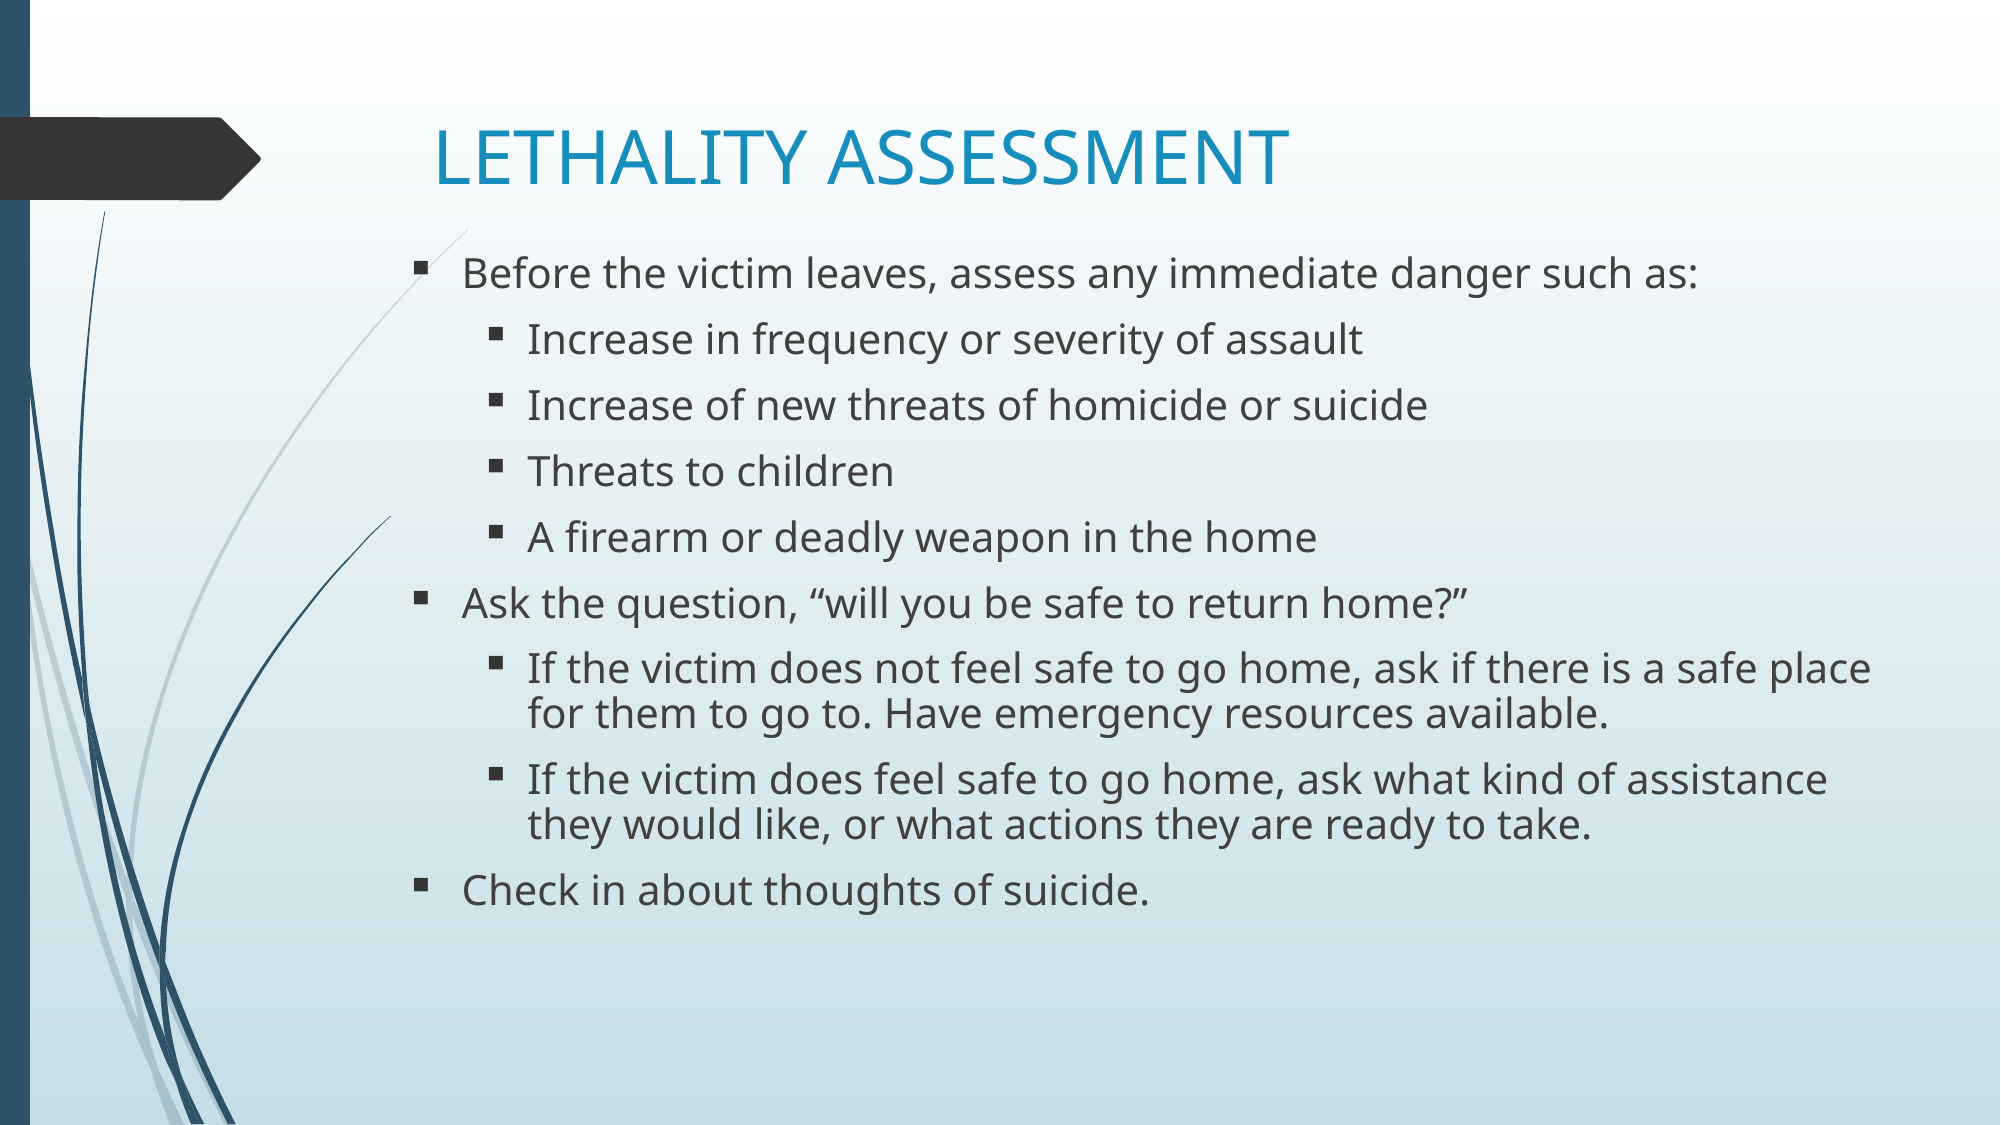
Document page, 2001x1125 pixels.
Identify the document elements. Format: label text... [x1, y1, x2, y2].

list Before the victim leaves, assess any immediate danger such as: Increase in frequency or severity of assault Increase of new threats of homicide or suicide Threats to children A firearm or deadly weapon in the home Ask the question, “will you be safe to return home?” If the victim does not feel safe to go home, ask if there is a safe place for them to go to. Have emergency resources available. If the victim does feel safe to go home, ask what kind of assistance they would like, or what actions they are ready to take. Check in about thoughts of suicide. [397, 245, 1888, 1024]
title LETHALITY ASSESSMENT [424, 101, 1888, 245]
